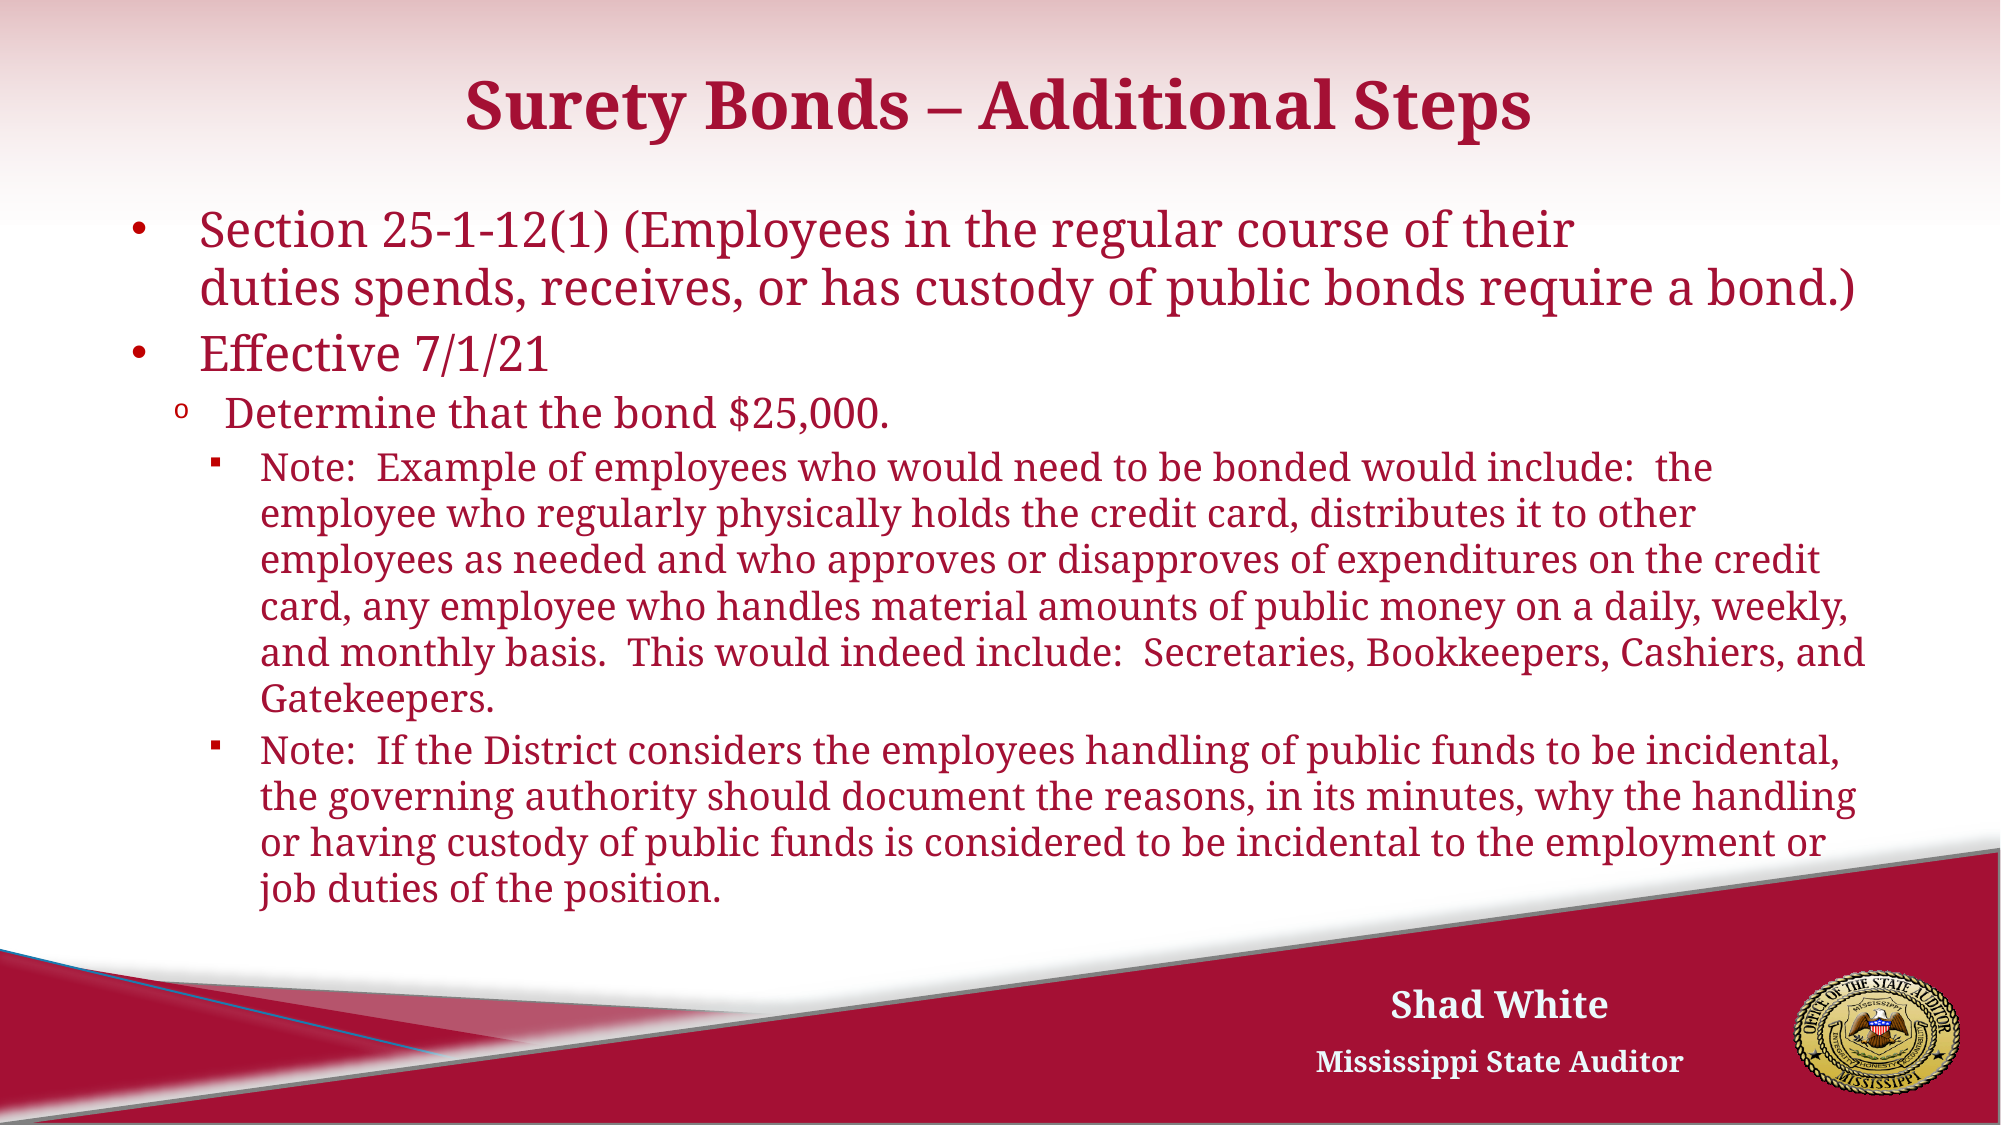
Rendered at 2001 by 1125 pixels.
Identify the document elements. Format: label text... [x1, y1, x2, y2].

list Section 25-1-12(1) (Employees in the regular course of their duties spends, receives, or has custody of public bonds require a bond.) Effective 7/1/21 Determine that the bond $25,000. Note: Example of employees who would need to be bonded would include: the employee who regularly physically holds the credit card, distributes it to other employees as needed and who approves or disapproves of expenditures on the credit card, any employee who handles material amounts of public money on a daily, weekly, and monthly basis. This would indeed include: Secretaries, Bookkeepers, Cashiers, and Gatekeepers. Note: If the District considers the employees handling of public funds to be incidental, the governing authority should document the reasons, in its minutes, why the handling or having custody of public funds is considered to be incidental to the employment or job duties of the position. [99, 190, 1900, 983]
picture [1793, 970, 1960, 1096]
title Surety Bonds – Additional Steps [99, 45, 1900, 161]
